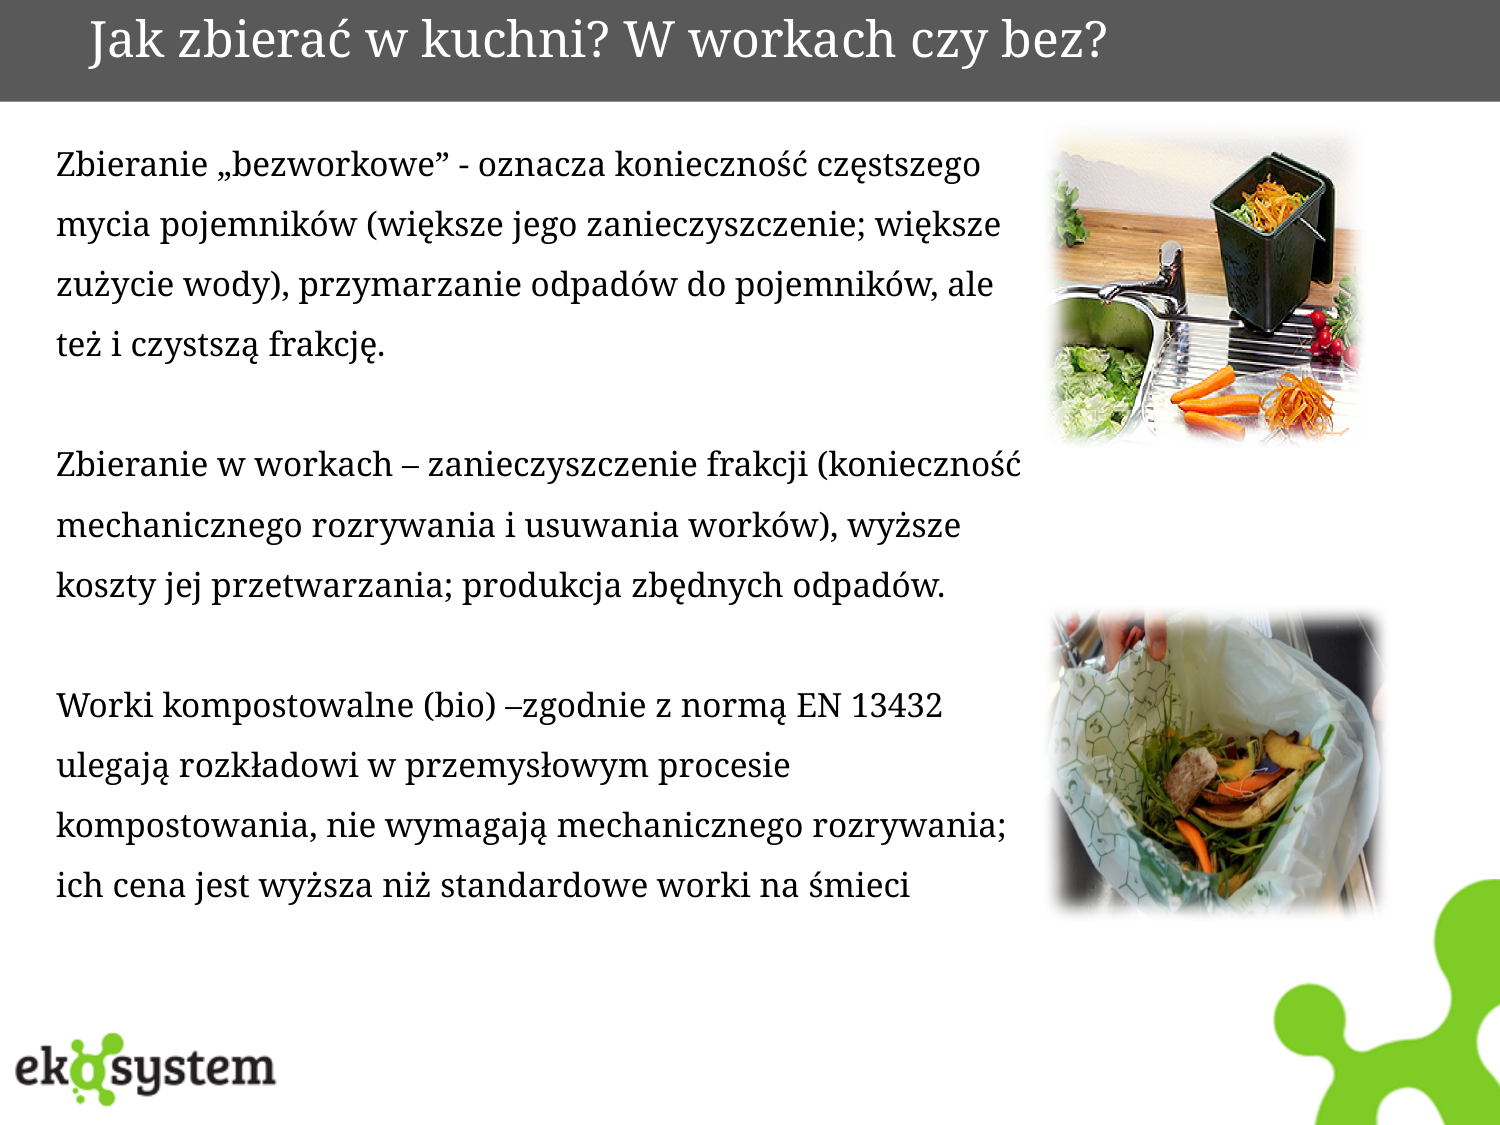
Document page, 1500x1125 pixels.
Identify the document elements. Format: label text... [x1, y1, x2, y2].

list Zbieranie „bezworkowe” - oznacza konieczność częstszego mycia pojemników (większe jego zanieczyszczenie; większe zużycie wody), przymarzanie odpadów do pojemników, ale też i czystszą frakcję. Zbieranie w workach – zanieczyszczenie frakcji (konieczność mechanicznego rozrywania i usuwania worków), wyższe koszty jej przetwarzania; produkcja zbędnych odpadów. Worki kompostowalne (bio) –zgodnie z normą EN 13432 ulegają rozkładowi w przemysłowym procesie kompostowania, nie wymagają mechanicznego rozrywania; ich cena jest wyższa niż standardowe worki na śmieci [41, 115, 1043, 965]
picture [1042, 603, 1500, 1125]
title Jak zbierać w kuchni? W workach czy bez? [75, 0, 1425, 232]
picture [1042, 120, 1368, 450]
picture [0, 1010, 294, 1125]
